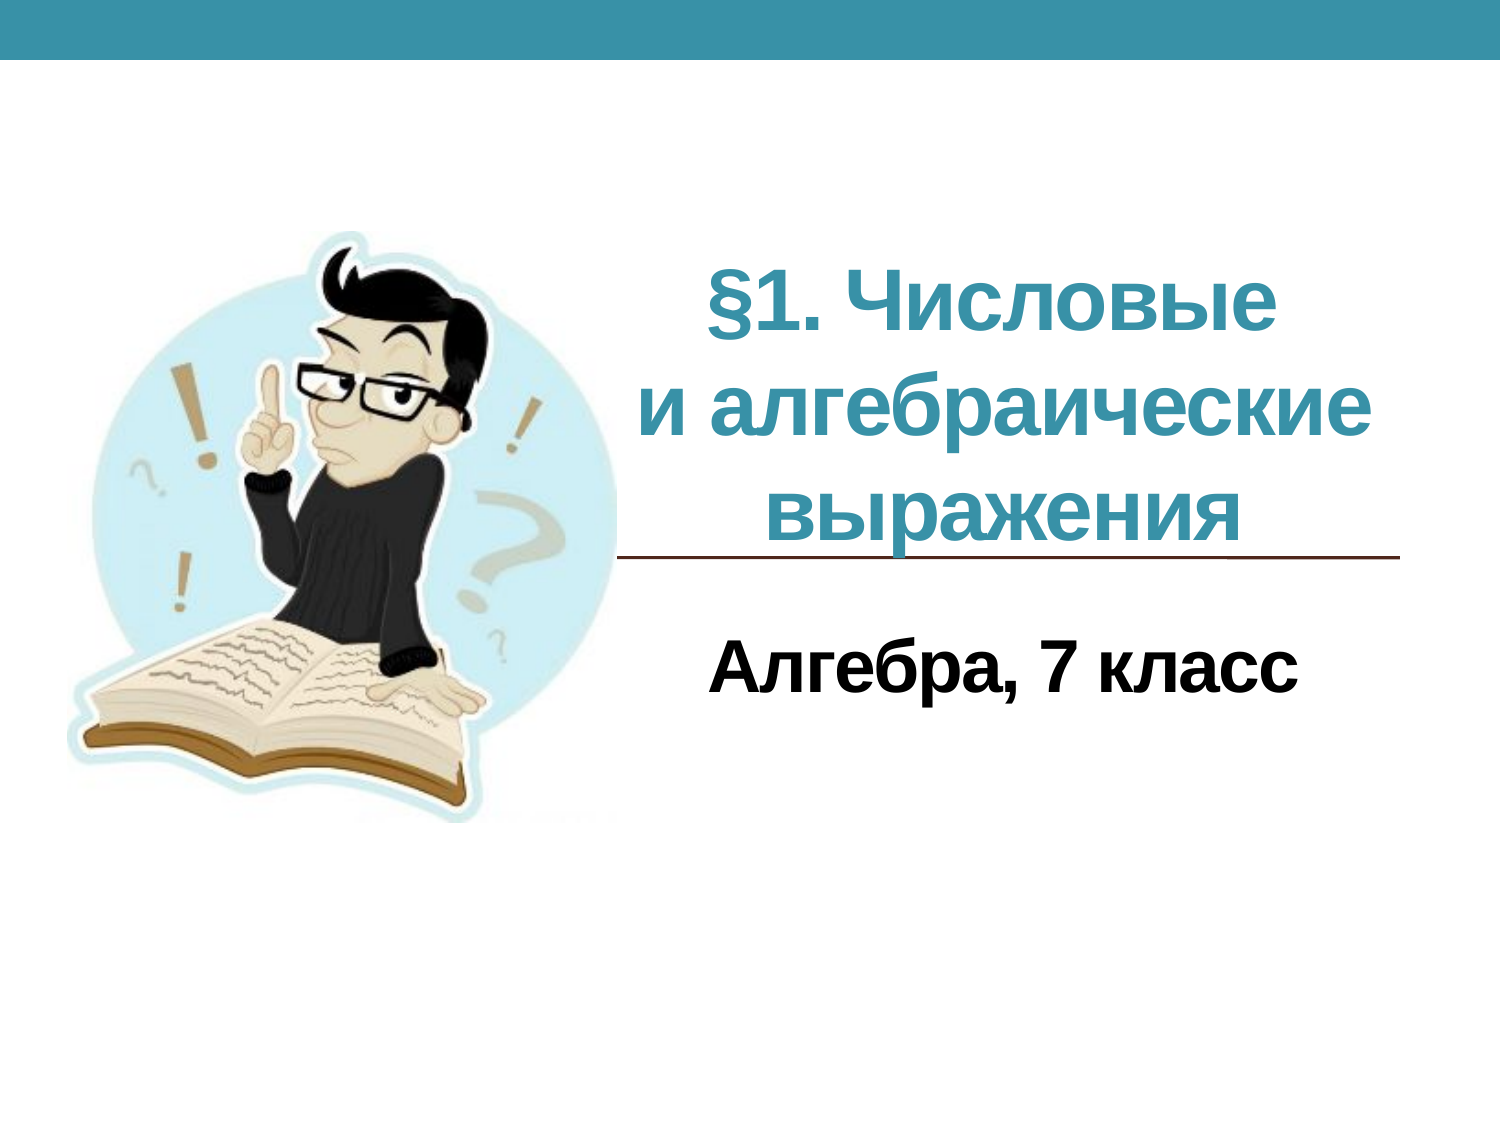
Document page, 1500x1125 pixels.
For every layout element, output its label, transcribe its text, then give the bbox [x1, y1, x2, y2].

text_box Алгебра, 7 класс [625, 609, 1447, 728]
picture [67, 231, 617, 823]
title §1. Числовые и алгебраические выражения [625, 249, 1436, 566]
